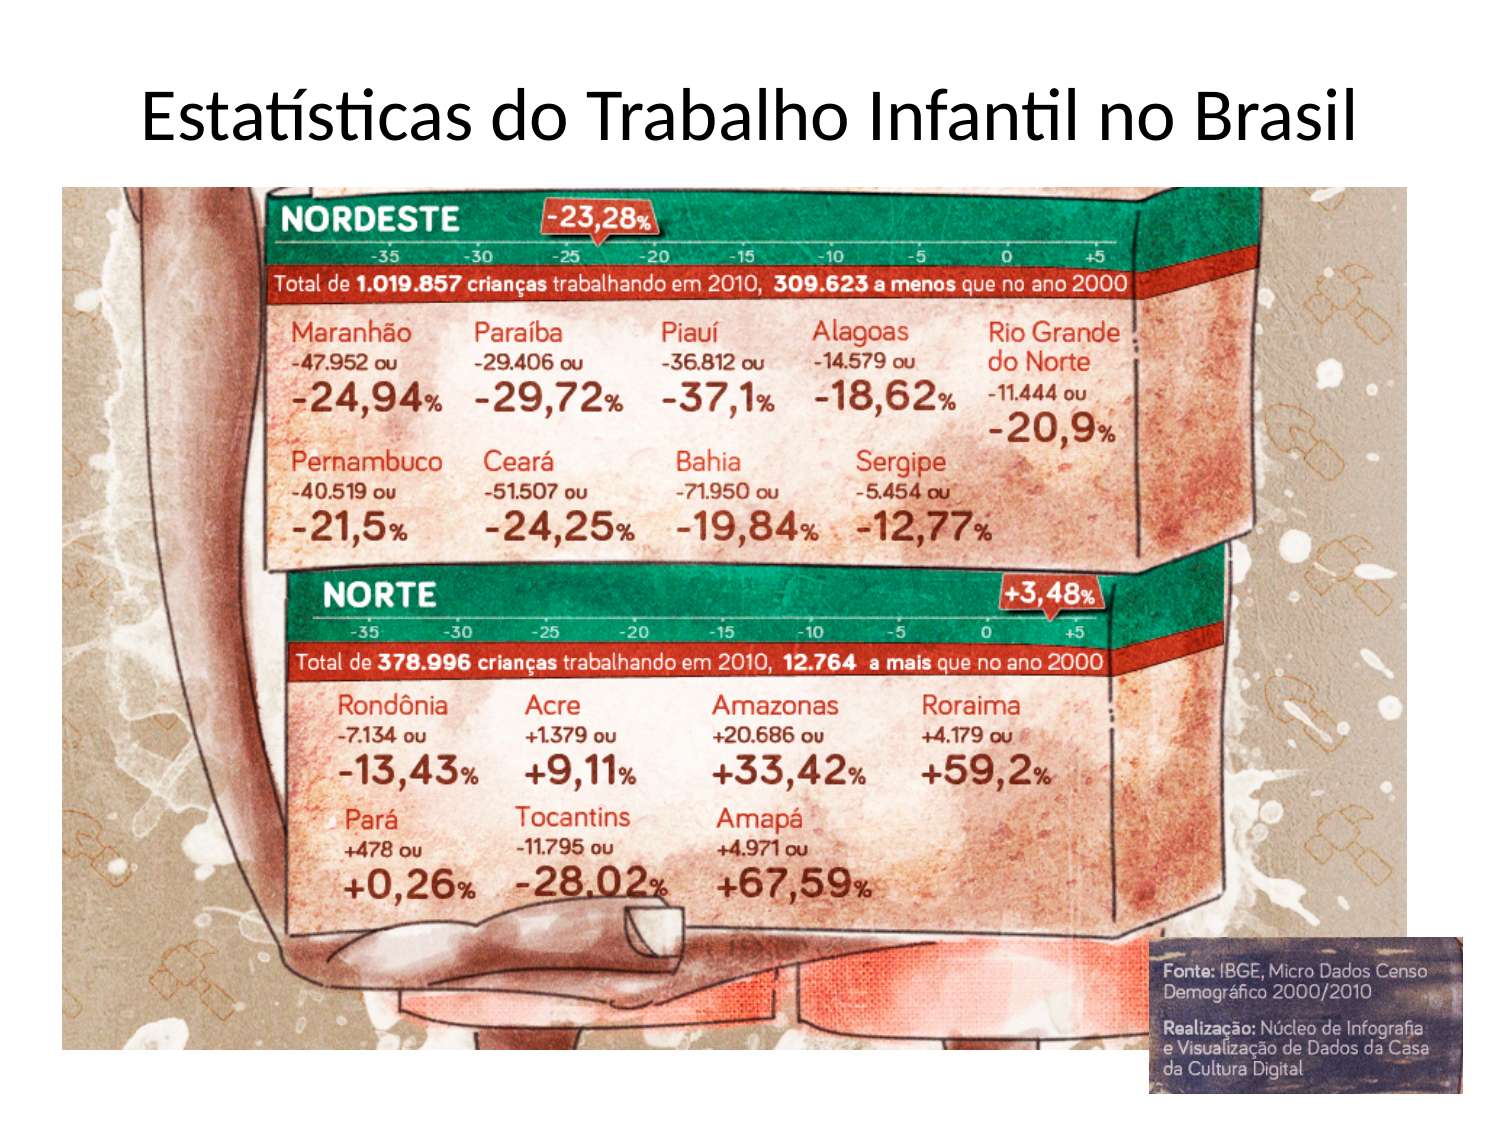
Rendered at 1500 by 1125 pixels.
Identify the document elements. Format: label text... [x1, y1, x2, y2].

title Estatísticas do Trabalho Infantil no Brasil [75, 45, 1425, 175]
picture [1149, 937, 1463, 1094]
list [62, 187, 1407, 1051]
